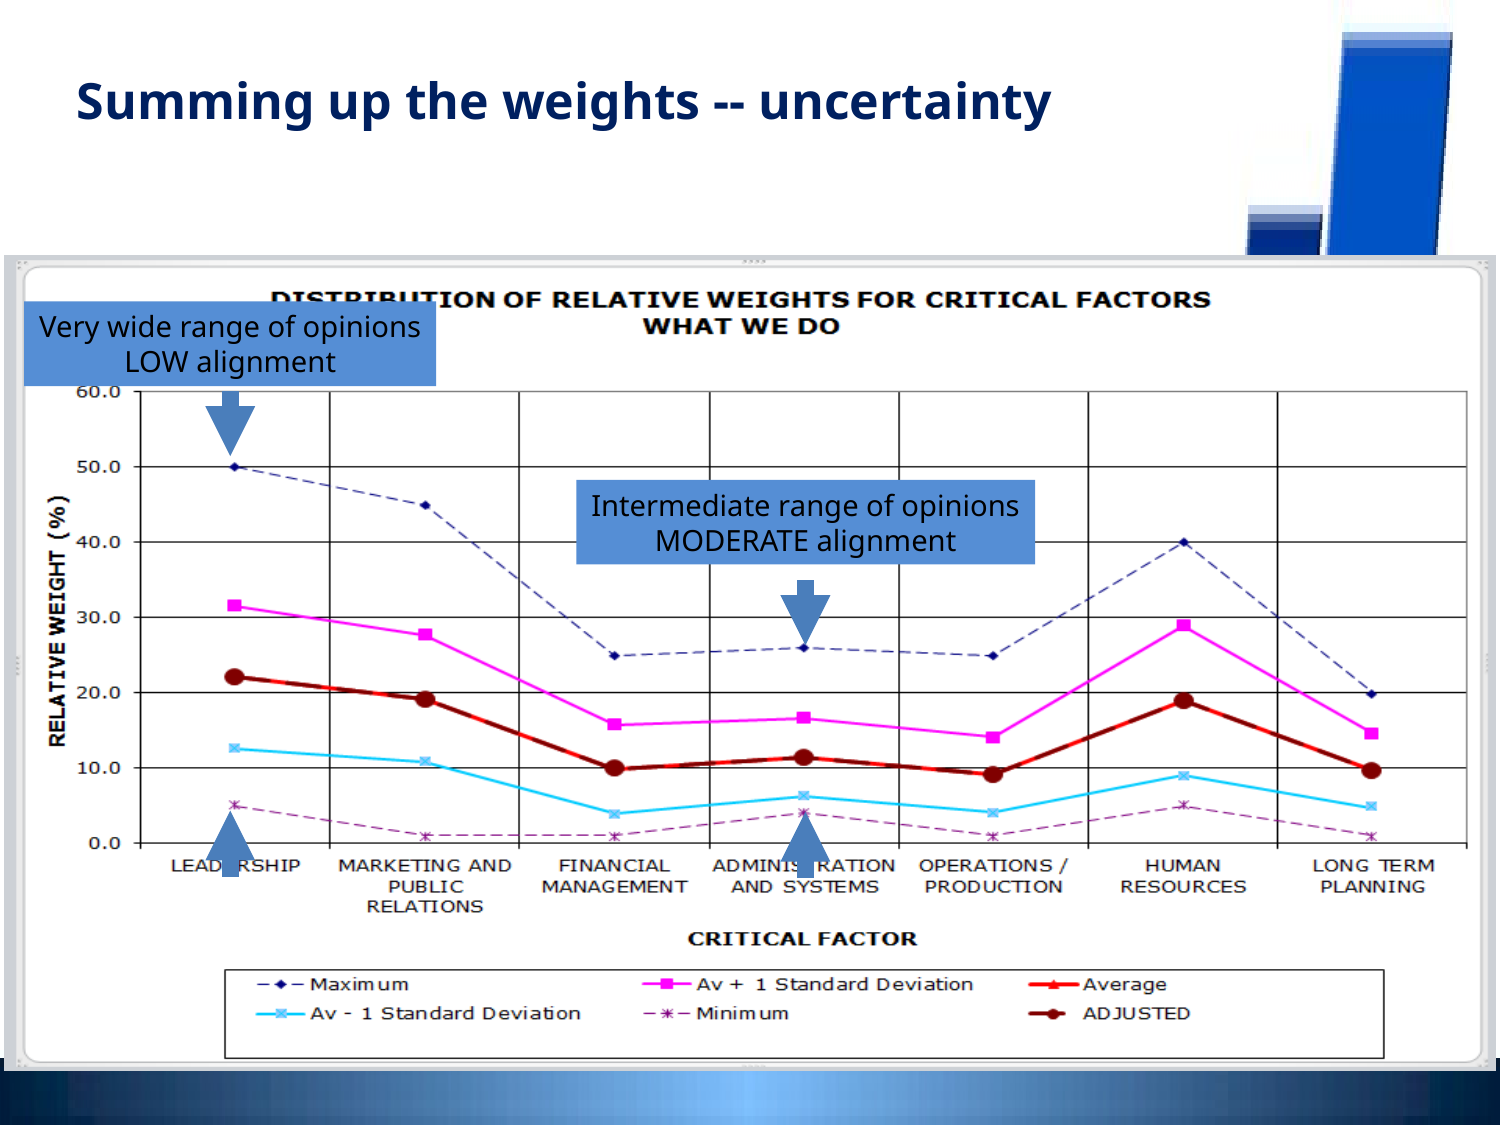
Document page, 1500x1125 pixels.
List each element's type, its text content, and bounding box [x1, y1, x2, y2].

picture [0, 0, 1500, 1125]
text_box Summing up the weights -- uncertainty [62, 35, 1184, 164]
